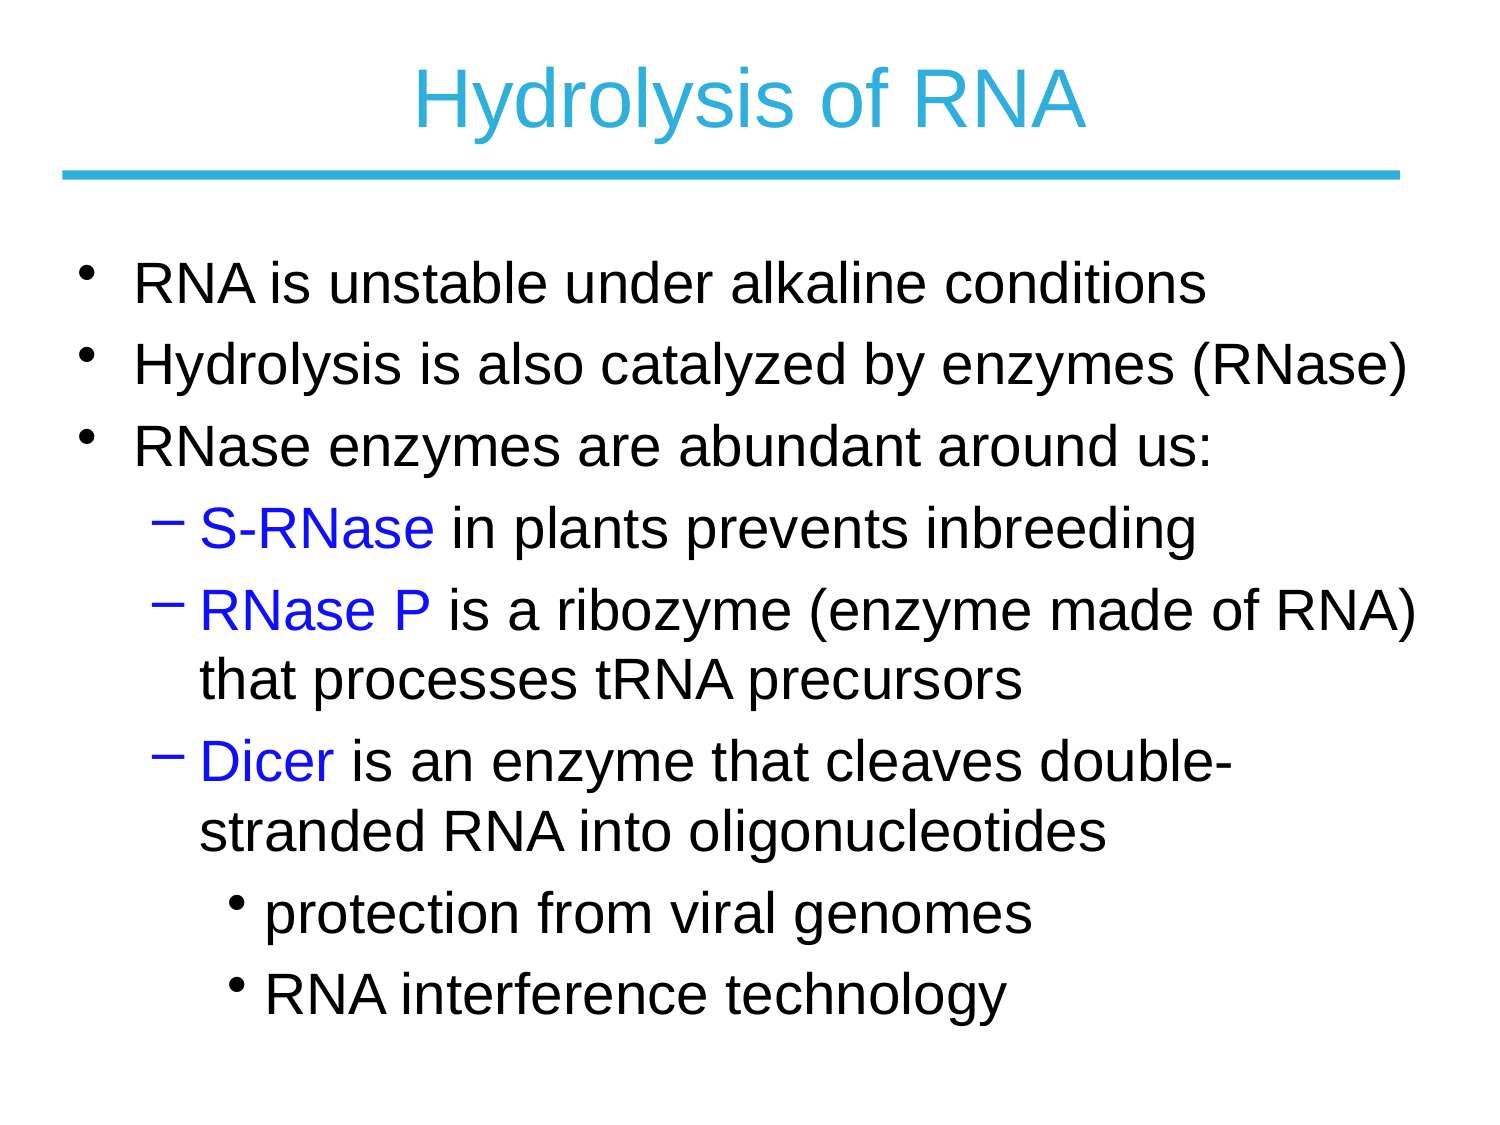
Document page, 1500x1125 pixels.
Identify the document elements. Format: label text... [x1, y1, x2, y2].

list RNA is unstable under alkaline conditions Hydrolysis is also catalyzed by enzymes (RNase) RNase enzymes are abundant around us: S-RNase in plants prevents inbreeding RNase P is a ribozyme (enzyme made of RNA) that processes tRNA precursors Dicer is an enzyme that cleaves double-stranded RNA into oligonucleotides protection from viral genomes RNA interference technology [62, 237, 1463, 1088]
title Hydrolysis of RNA [112, 0, 1388, 188]
